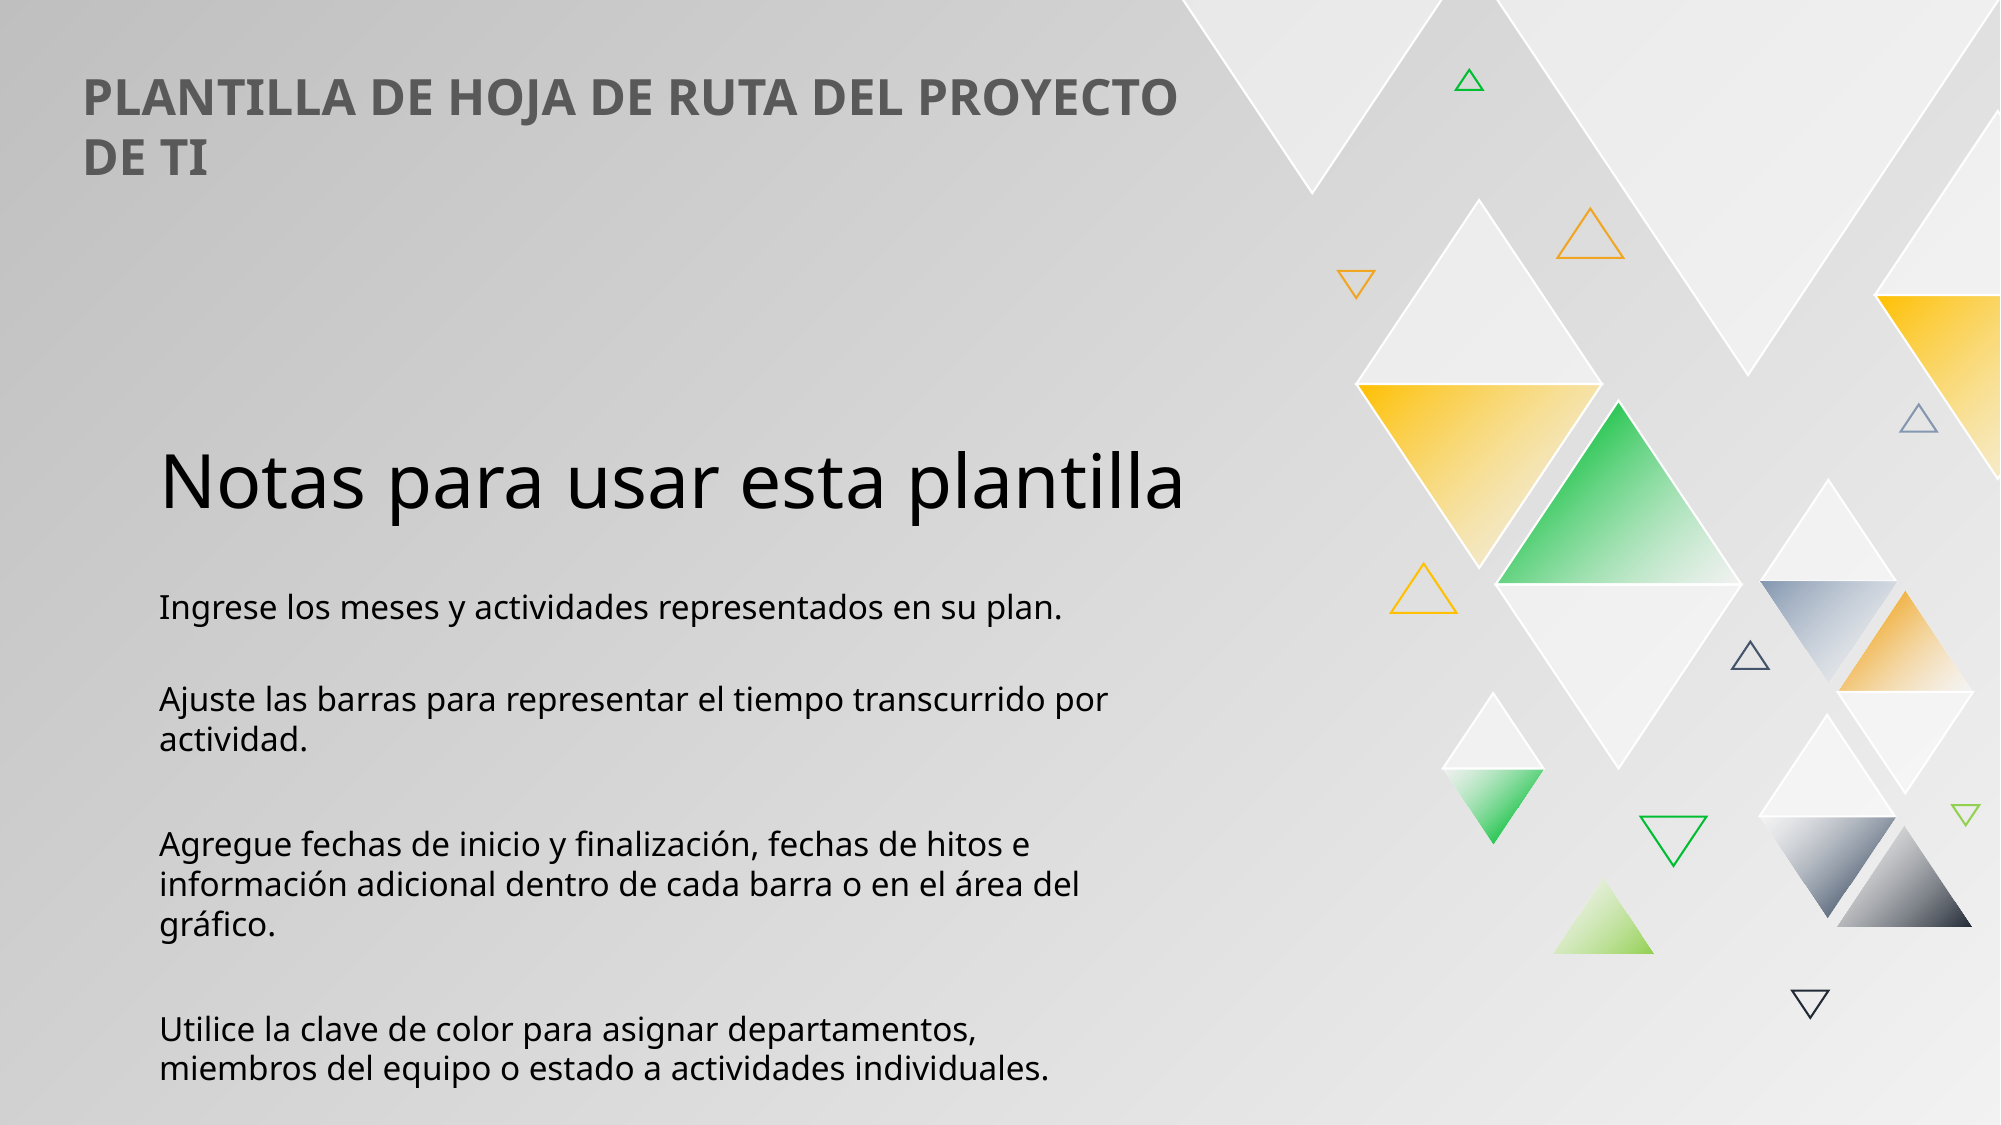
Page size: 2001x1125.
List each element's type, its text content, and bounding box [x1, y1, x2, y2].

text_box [1181, 0, 2000, 1018]
text_box Ingrese los meses y actividades representados en su plan. Ajuste las barras para representar el tiempo transcurrido por actividad. Agregue fechas de inicio y finalización, fechas de hitos e información adicional dentro de cada barra o en el área del gráfico. Utilice la clave de color para asignar departamentos, miembros del equipo o estado a actividades individuales. [144, 578, 1132, 1095]
text_box Notas para usar esta plantilla [144, 425, 1181, 531]
text_box PLANTILLA DE HOJA DE RUTA DEL PROYECTO DE TI [67, 57, 1181, 193]
